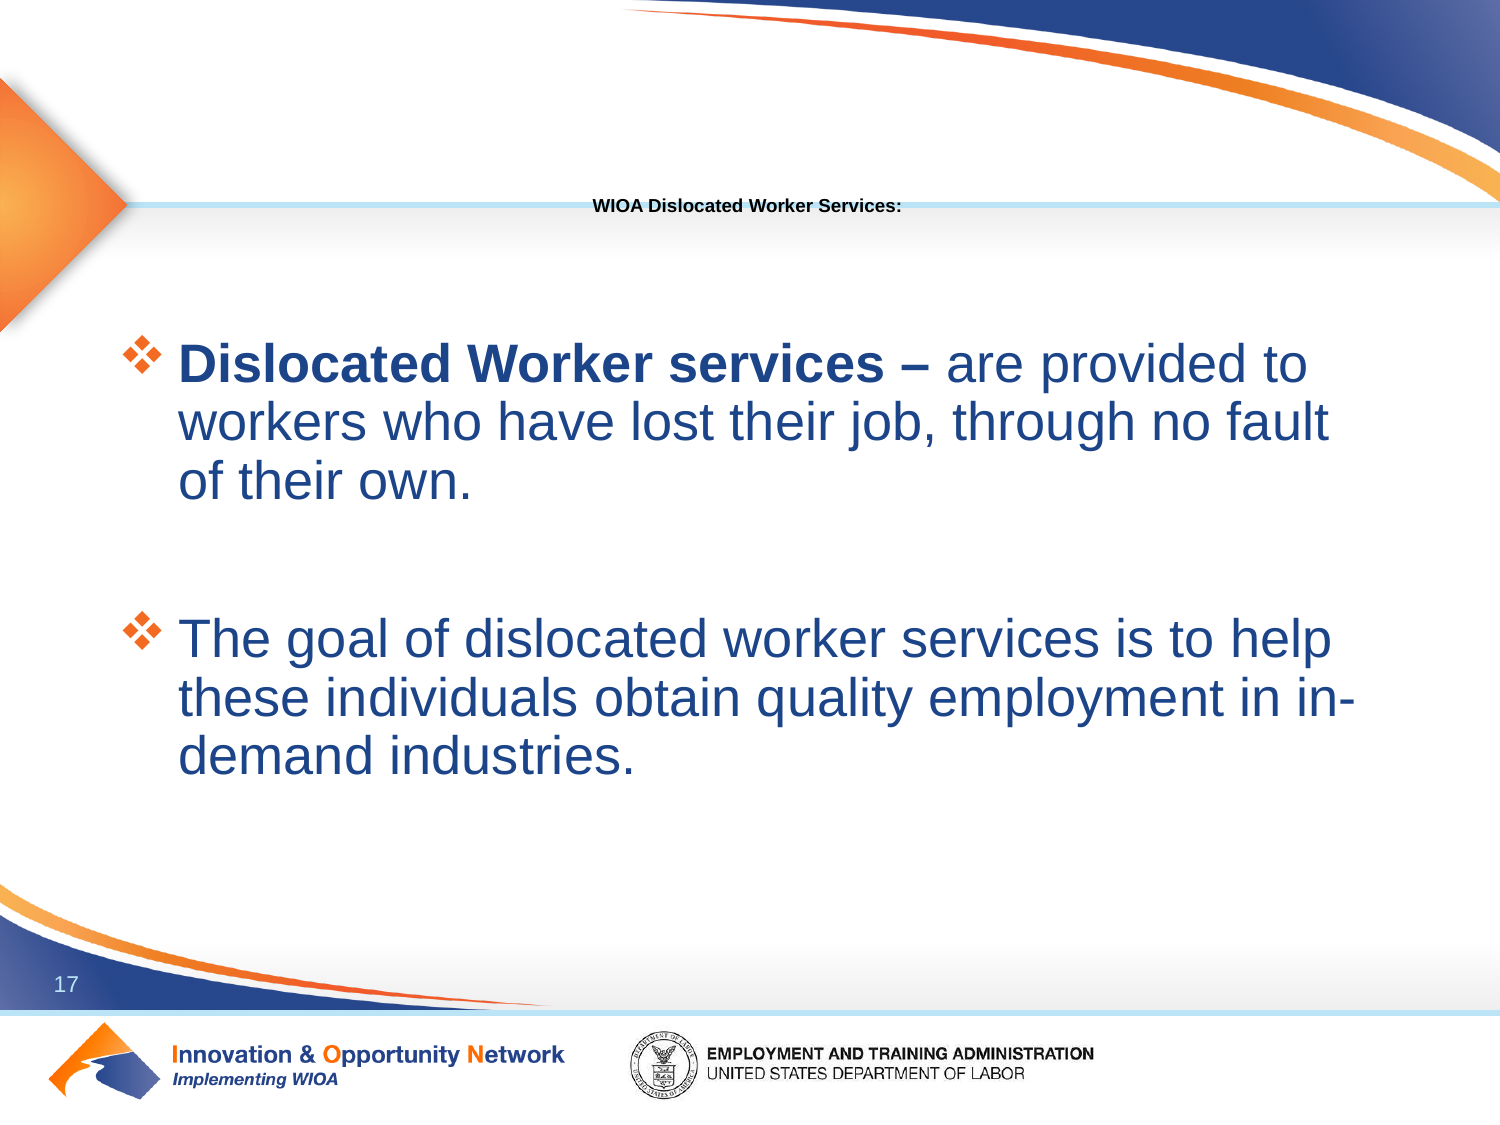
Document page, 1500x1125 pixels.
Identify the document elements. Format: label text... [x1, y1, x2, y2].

list Dislocated Worker services – are provided to workers who have lost their job, through no fault of their own. The goal of dislocated worker services is to help these individuals obtain quality employment in in-demand industries. [103, 241, 1397, 998]
picture [628, 1025, 1097, 1101]
title WIOA Dislocated Worker Services: [103, 83, 1397, 241]
picture [39, 1016, 576, 1107]
picture [589, 0, 1500, 202]
picture [0, 882, 573, 1010]
